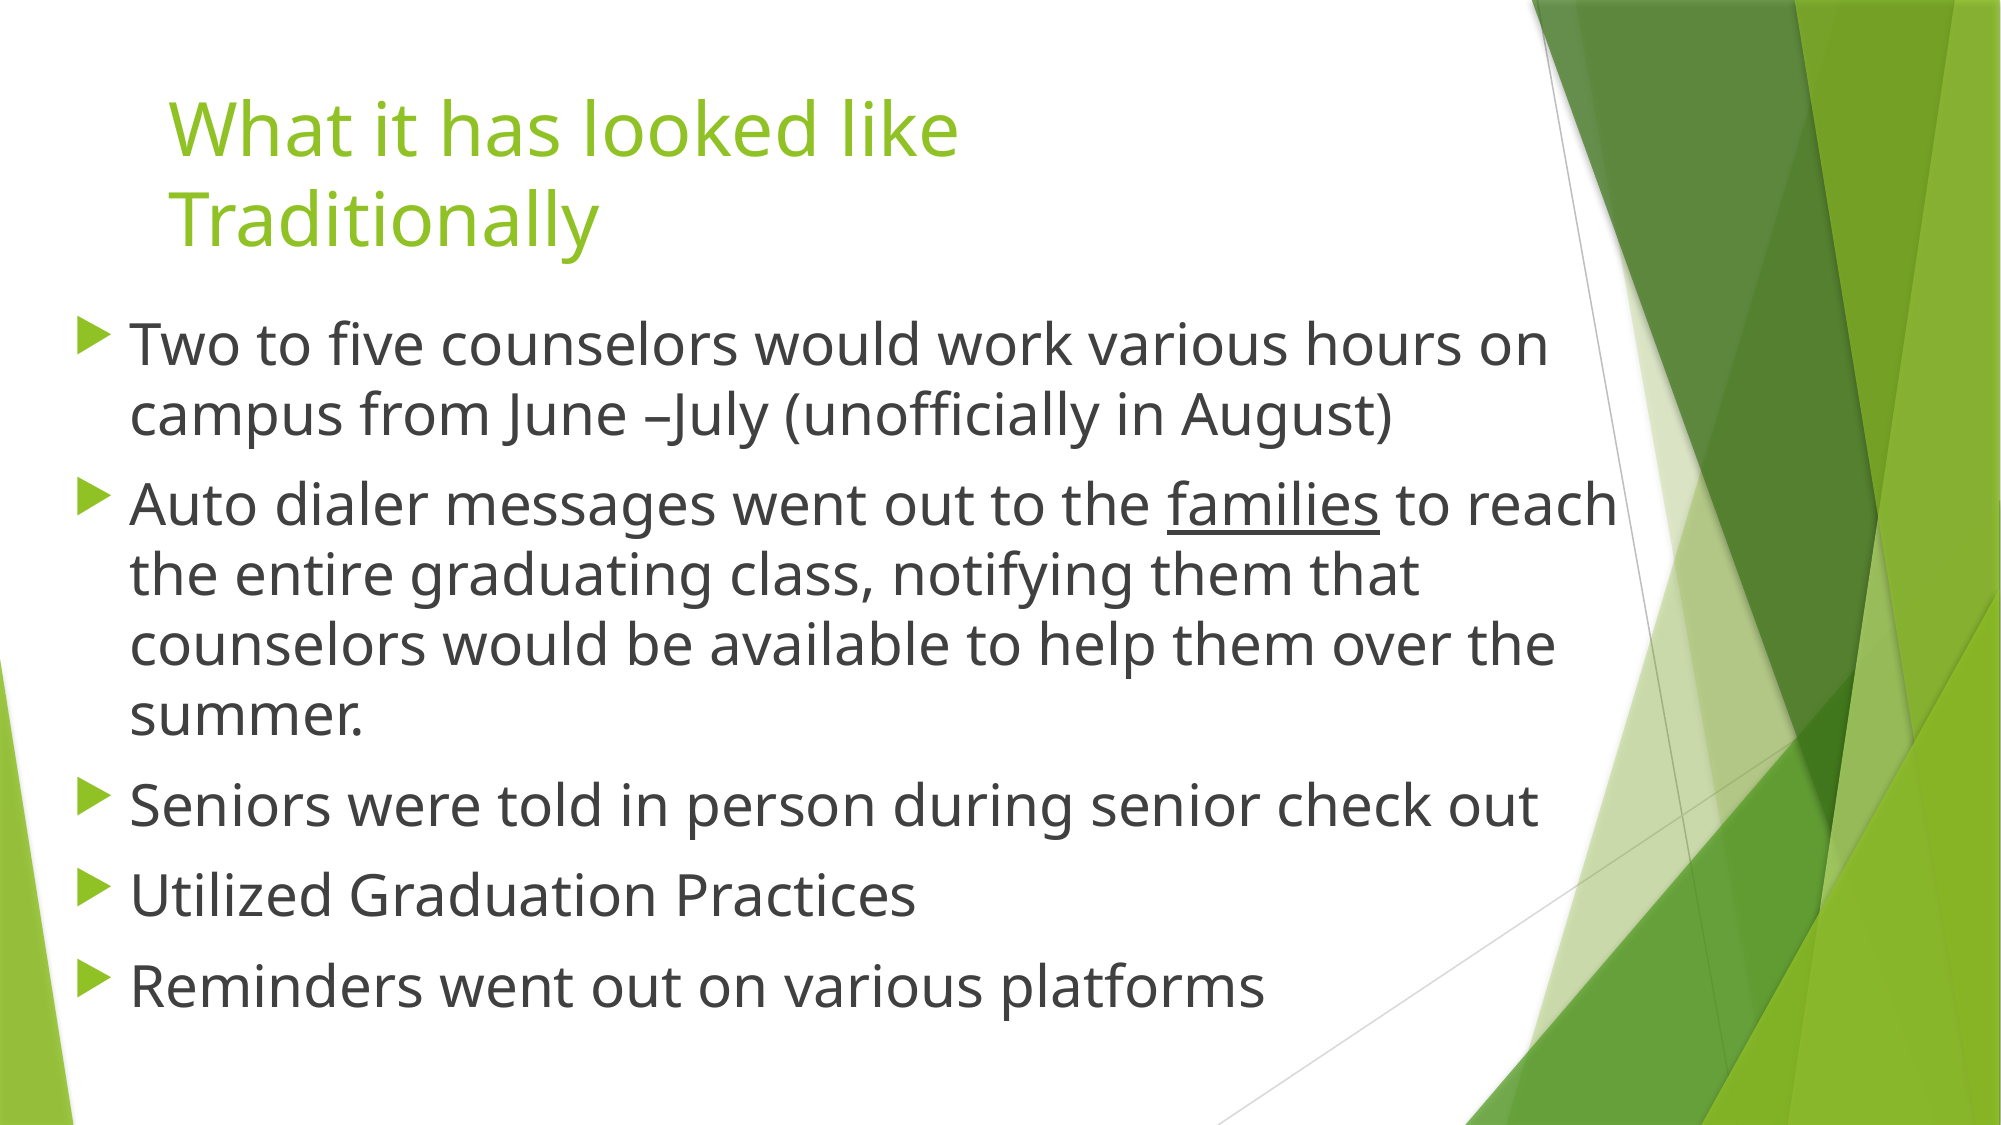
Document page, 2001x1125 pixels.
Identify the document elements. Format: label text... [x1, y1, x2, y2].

title What it has looked like Traditionally [153, 73, 1404, 246]
list Two to five counselors would work various hours on campus from June –July (unofficially in August) Auto dialer messages went out to the families to reach the entire graduating class, notifying them that counselors would be available to help them over the summer. Seniors were told in person during senior check out Utilized Graduation Practices Reminders went out on various platforms [58, 299, 1659, 1052]
